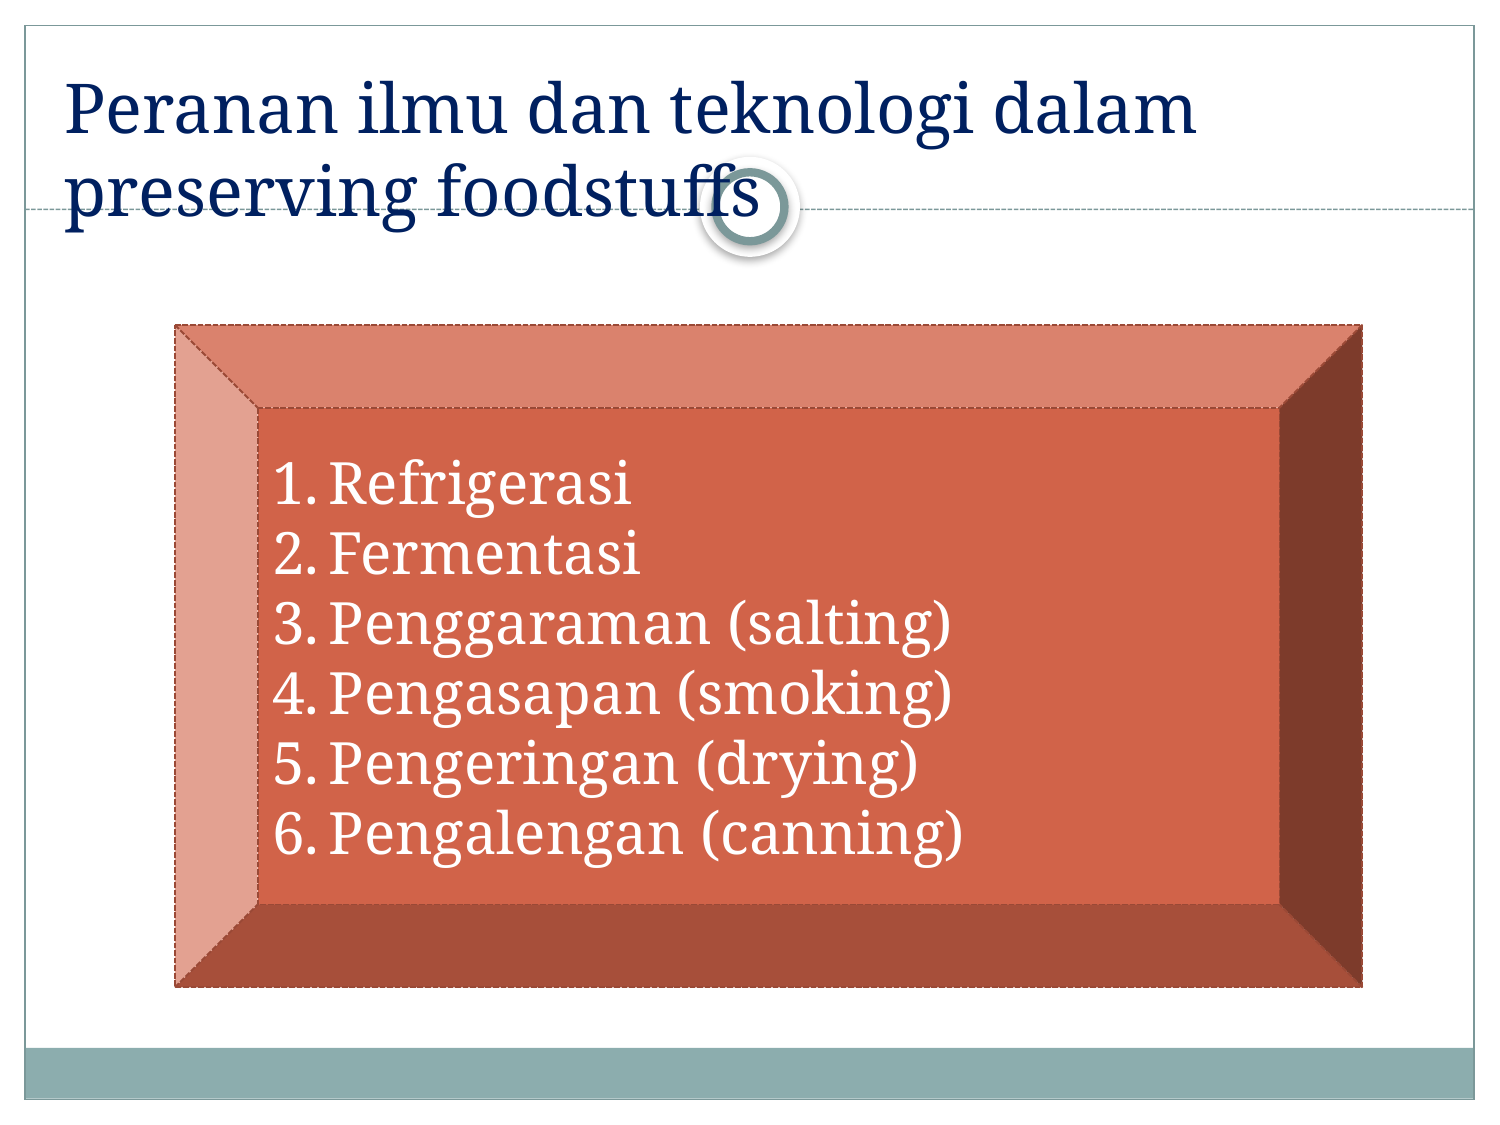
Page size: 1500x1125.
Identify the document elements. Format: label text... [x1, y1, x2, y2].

text_box Refrigerasi Fermentasi Penggaraman (salting) Pengasapan (smoking) Pengeringan (drying) Pengalengan (canning) [174, 324, 1364, 989]
title Peranan ilmu dan teknologi dalam preserving foodstuffs [49, 37, 1450, 238]
